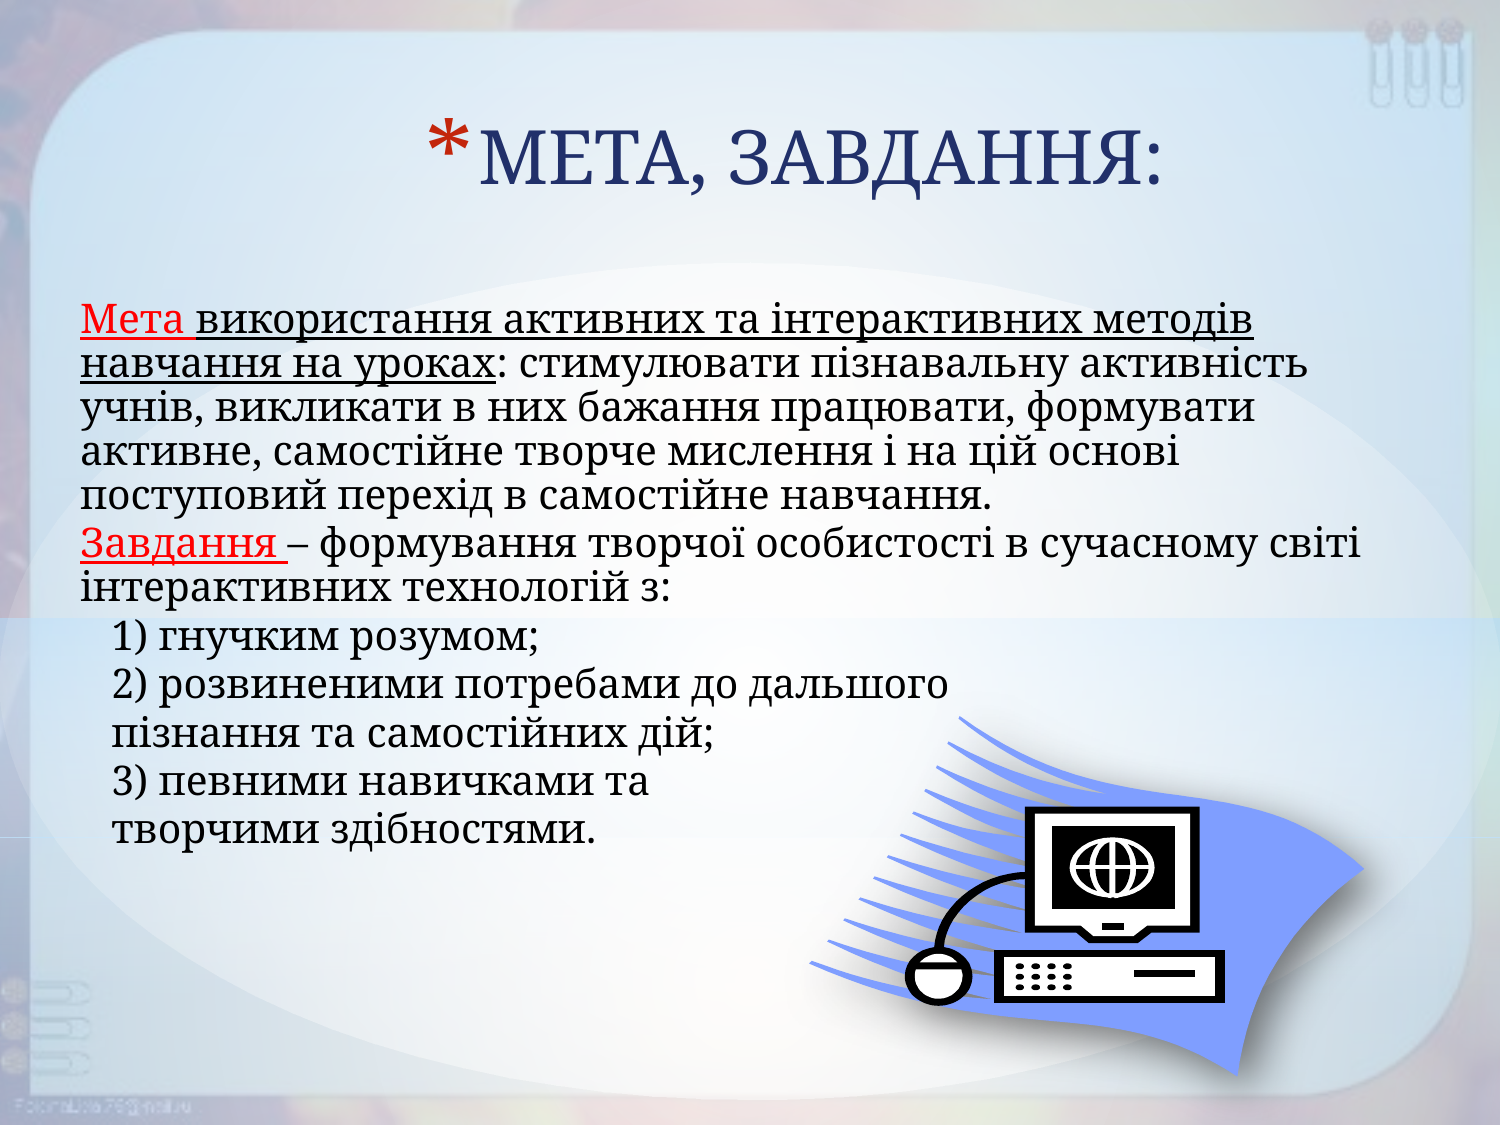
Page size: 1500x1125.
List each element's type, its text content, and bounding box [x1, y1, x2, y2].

picture [808, 715, 1365, 1077]
list Мета використання активних та інтерактивних методів навчання на уроках: стимулювати пізнавальну активність учнів, викликати в них бажання працювати, формувати активне, самостійне творче мислення і на цій основі поступовий перехід в самостійне навчання. Завдання – формування творчої особистості в сучасному світі інтерактивних технологій з: 1) гнучким розумом; 2) розвиненими потребами до дальшого пізнання та самостійних дій; 3) певними навичками та творчими здібностями. [64, 290, 1432, 861]
title МЕТА, ЗАВДАННЯ: [112, 101, 1181, 290]
